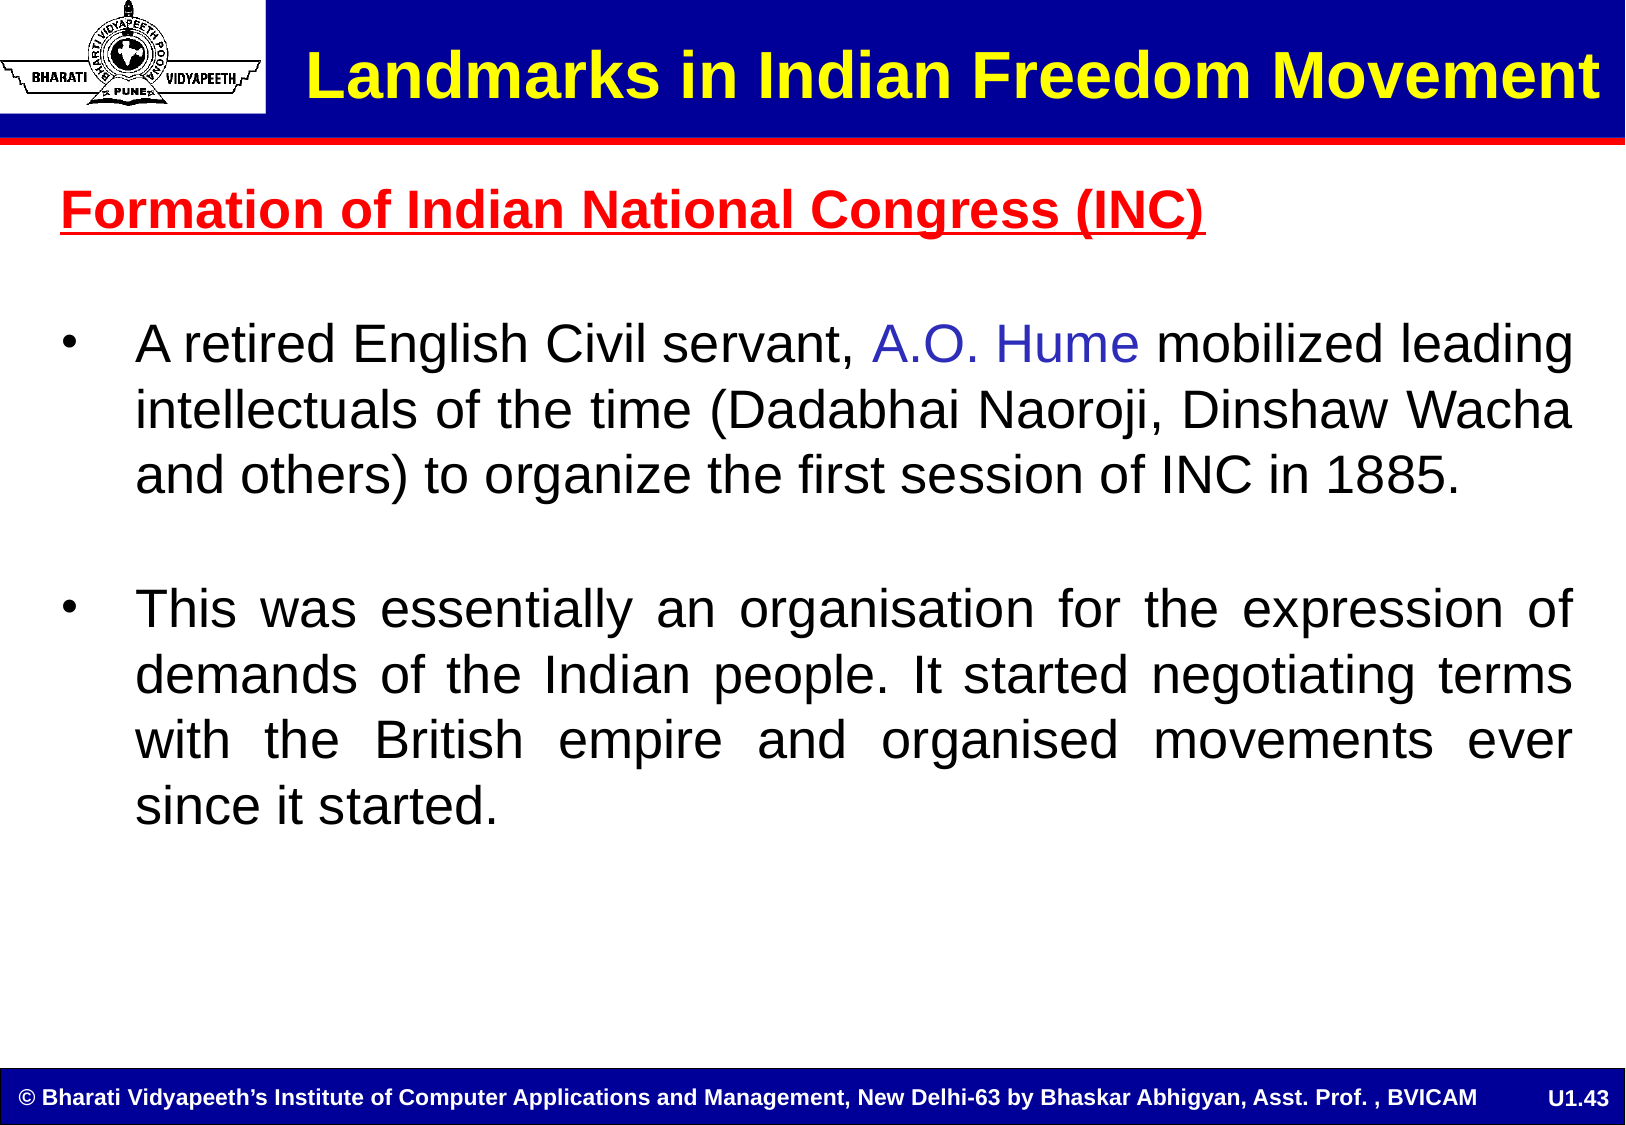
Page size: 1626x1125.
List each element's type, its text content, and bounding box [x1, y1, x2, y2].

title Landmarks in Indian Freedom Movement [162, 0, 1625, 194]
list Formation of Indian National Congress (INC) A retired English Civil servant, A.O. Hume mobilized leading intellectuals of the time (Dadabhai Naoroji, Dinshaw Wacha and others) to organize the first session of INC in 1885. This was essentially an organisation for the expression of demands of the Indian people. It started negotiating terms with the British empire and organised movements ever since it started. [43, 166, 1591, 1024]
picture [0, 0, 162, 106]
